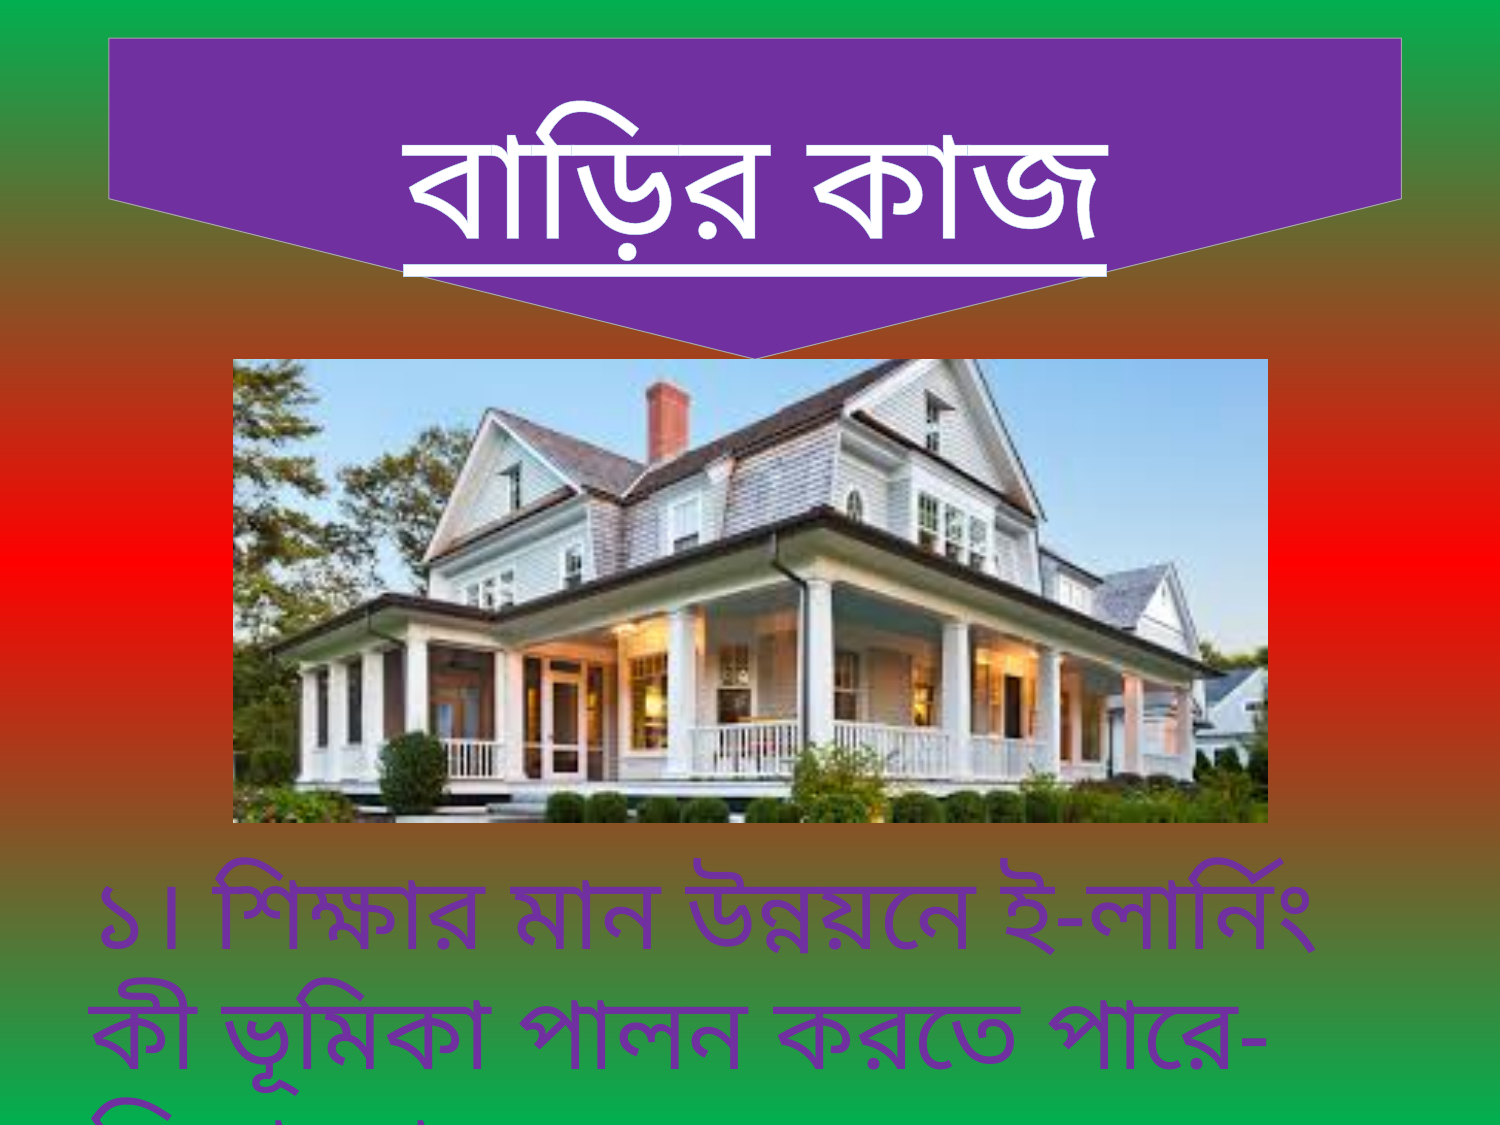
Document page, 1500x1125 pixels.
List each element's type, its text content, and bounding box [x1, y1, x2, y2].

text_box ১। শিক্ষার মান উন্নয়নে ই-লার্নিং কী ভূমিকা পালন করতে পারে- লিখে আনবে। [75, 842, 1436, 1125]
picture [233, 359, 1268, 823]
text_box বাড়ির কাজ [108, 37, 1402, 359]
